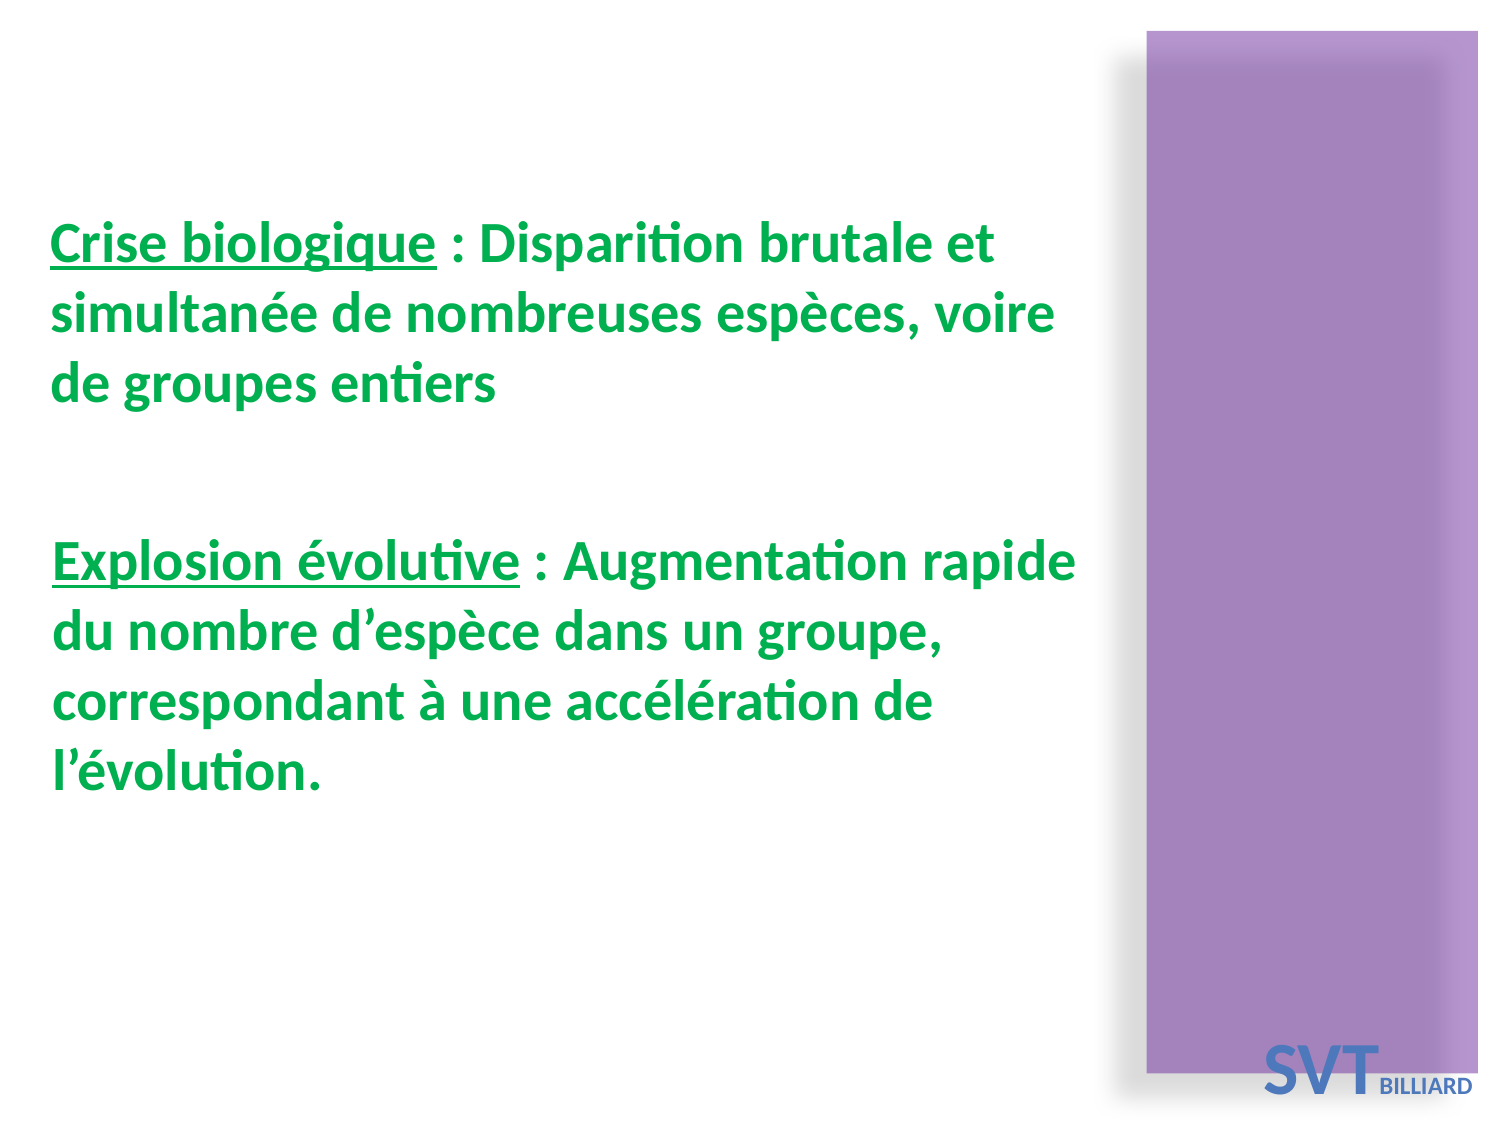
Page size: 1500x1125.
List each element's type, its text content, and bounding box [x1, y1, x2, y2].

text_box SVTBilliard [1232, 1011, 1500, 1117]
text_box Explosion évolutive : Augmentation rapide du nombre d’espèce dans un groupe, correspondant à une accélération de l’évolution. [37, 515, 1149, 810]
text_box [1144, 29, 1480, 1075]
text_box Crise biologique : Disparition brutale et simultanée de nombreuses espèces, voire de groupes entiers [35, 196, 1125, 421]
